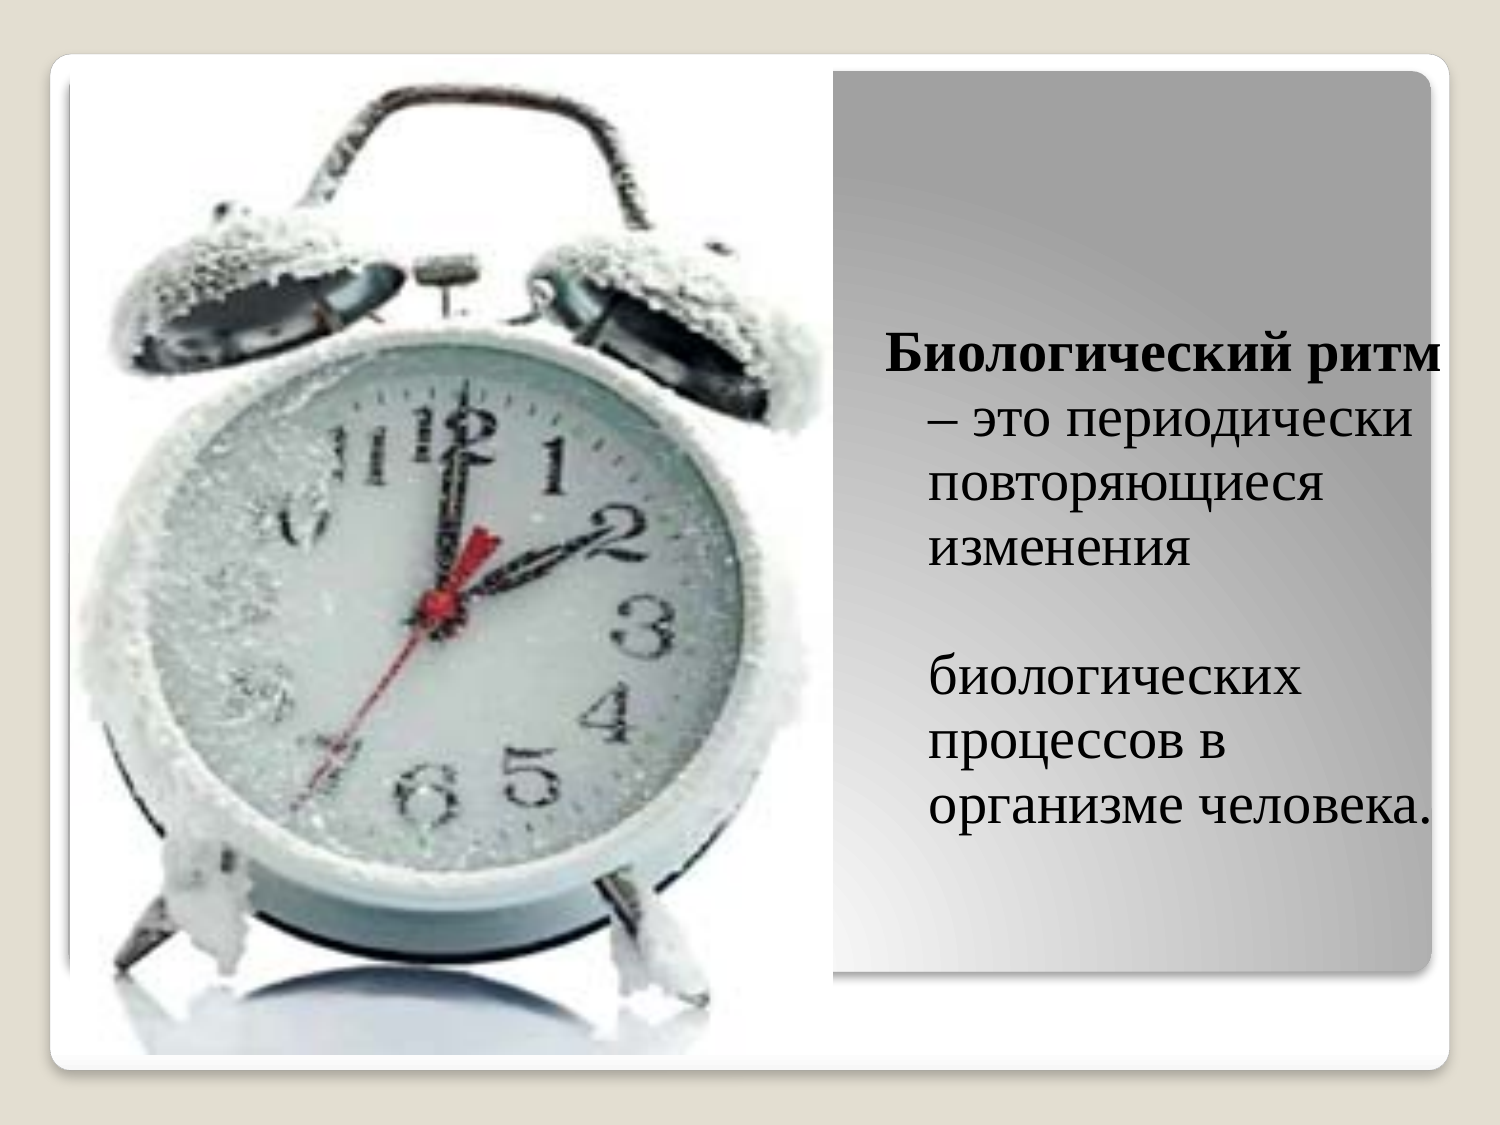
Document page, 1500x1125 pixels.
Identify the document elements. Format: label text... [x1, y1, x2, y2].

picture [70, 58, 833, 1055]
list Биологический ритм – это периодически повторяющиеся изменения биологических процессов в организме человека. [855, 304, 1465, 1015]
